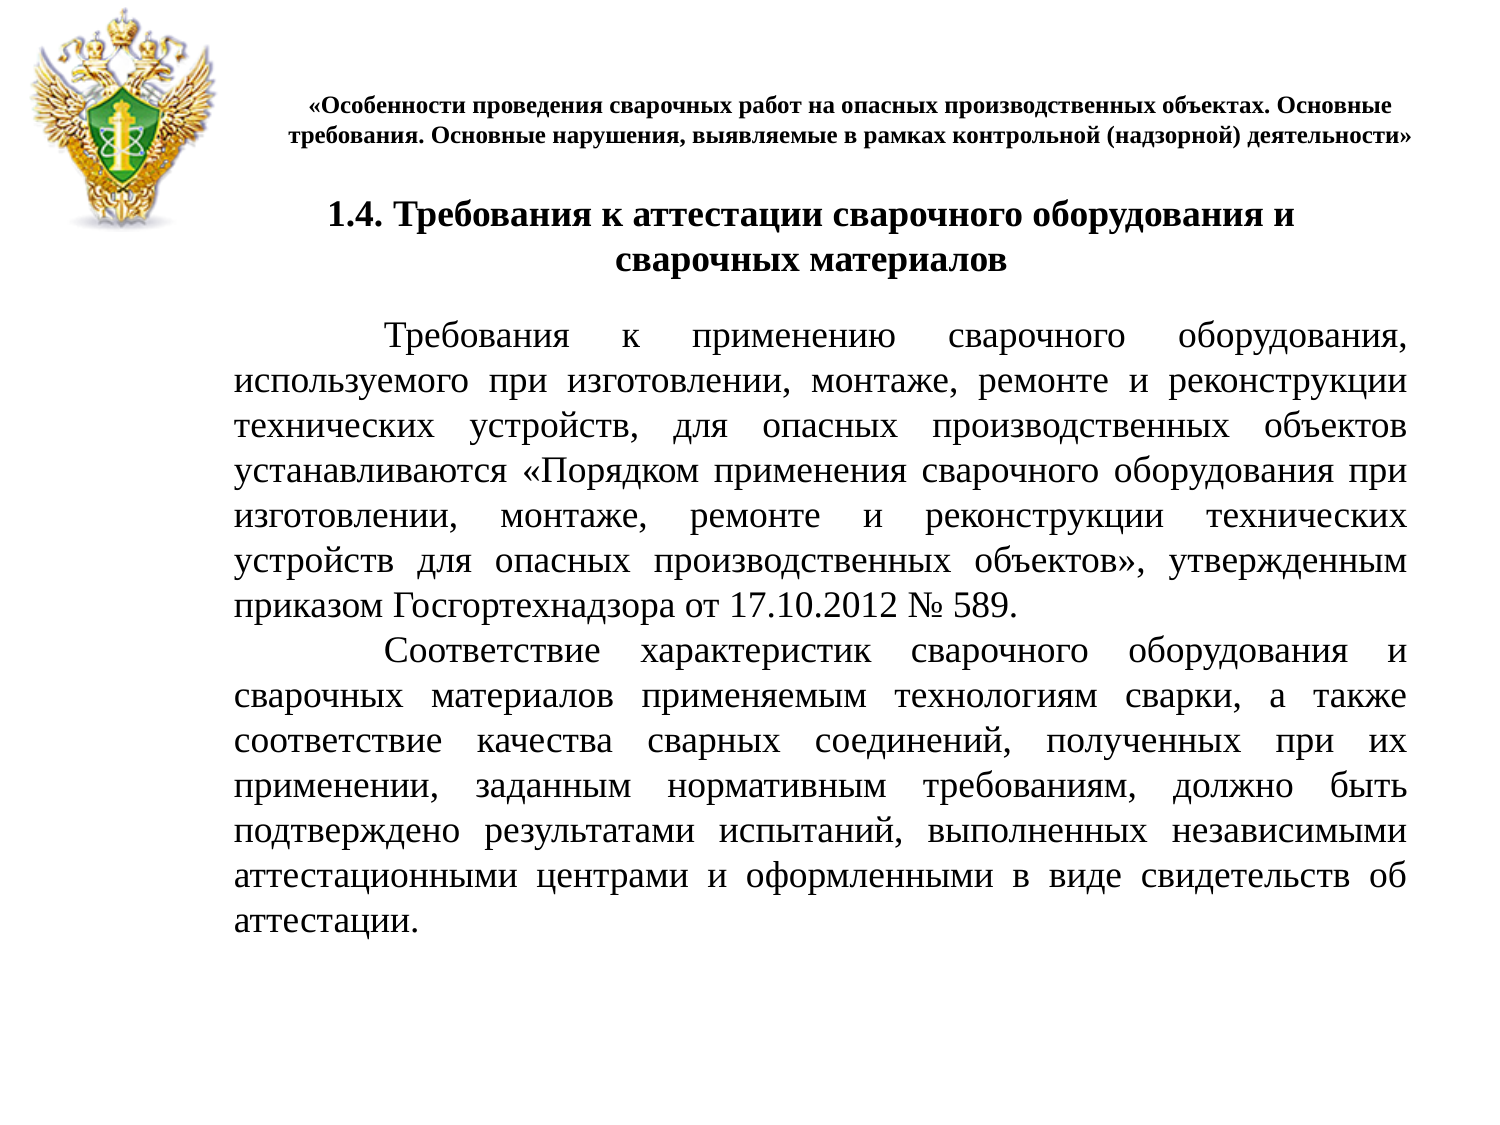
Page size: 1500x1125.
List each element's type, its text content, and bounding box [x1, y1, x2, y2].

picture [29, 7, 221, 232]
text_box Требования к применению сварочного оборудования, используемого при изготовлении, монтаже, ремонте и реконструкции технических устройств, для опасных производственных объектов устанавливаются «Порядком применения сварочного оборудования при изготовлении, монтаже, ремонте и реконструкции технических устройств для опасных производственных объектов», утвержденным приказом Госгортехнадзора от 17.10.2012 № 589. Соответствие характеристик сварочного оборудования и сварочных материалов применяемым технологиям сварки, а также соответствие качества сварных соединений, полученных при их применении, заданным нормативным требованиям, должно быть подтверждено результатами испытаний, выполненных независимыми аттестационными центрами и оформленными в виде свидетельств об аттестации. [219, 302, 1424, 948]
text_box «Особенности проведения сварочных работ на опасных производственных объектах. Основные требования. Основные нарушения, выявляемые в рамках контрольной (надзорной) деятельности» [257, 81, 1445, 157]
text_box 1.4. Требования к аттестации сварочного оборудования и сварочных материалов [220, 136, 1402, 287]
